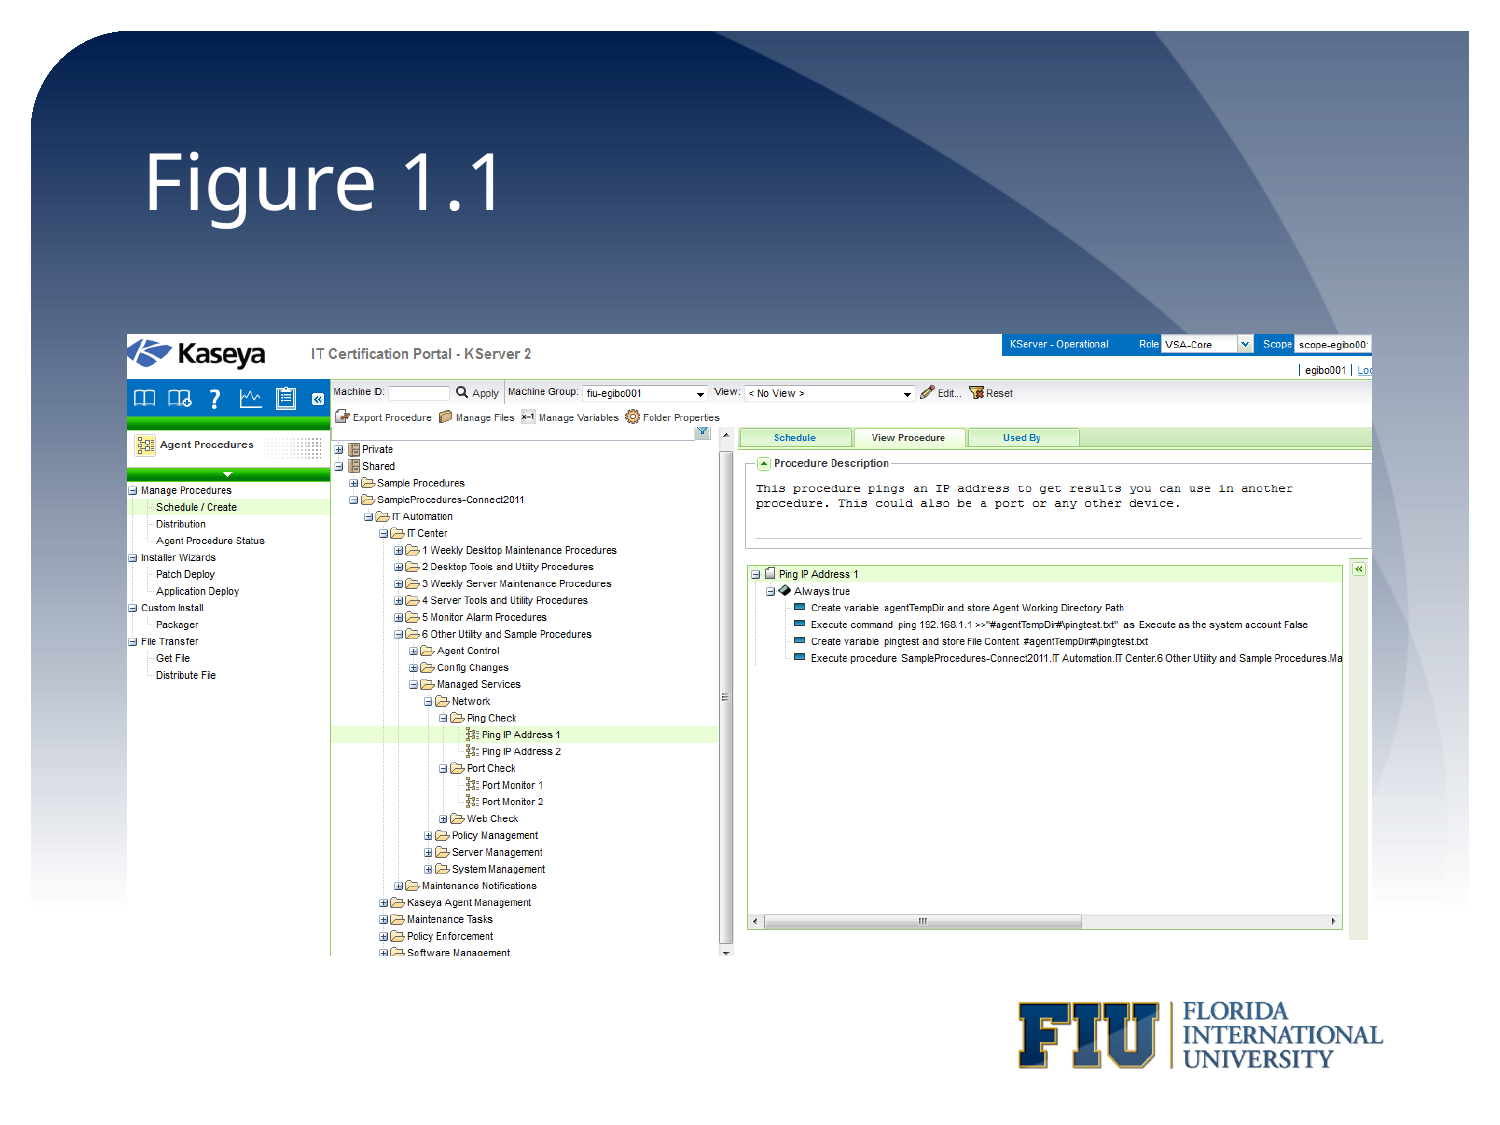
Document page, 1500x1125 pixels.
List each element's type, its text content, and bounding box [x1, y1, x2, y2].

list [127, 334, 1373, 957]
picture [24, 30, 1473, 1094]
title Figure 1.1 [127, 62, 1373, 235]
